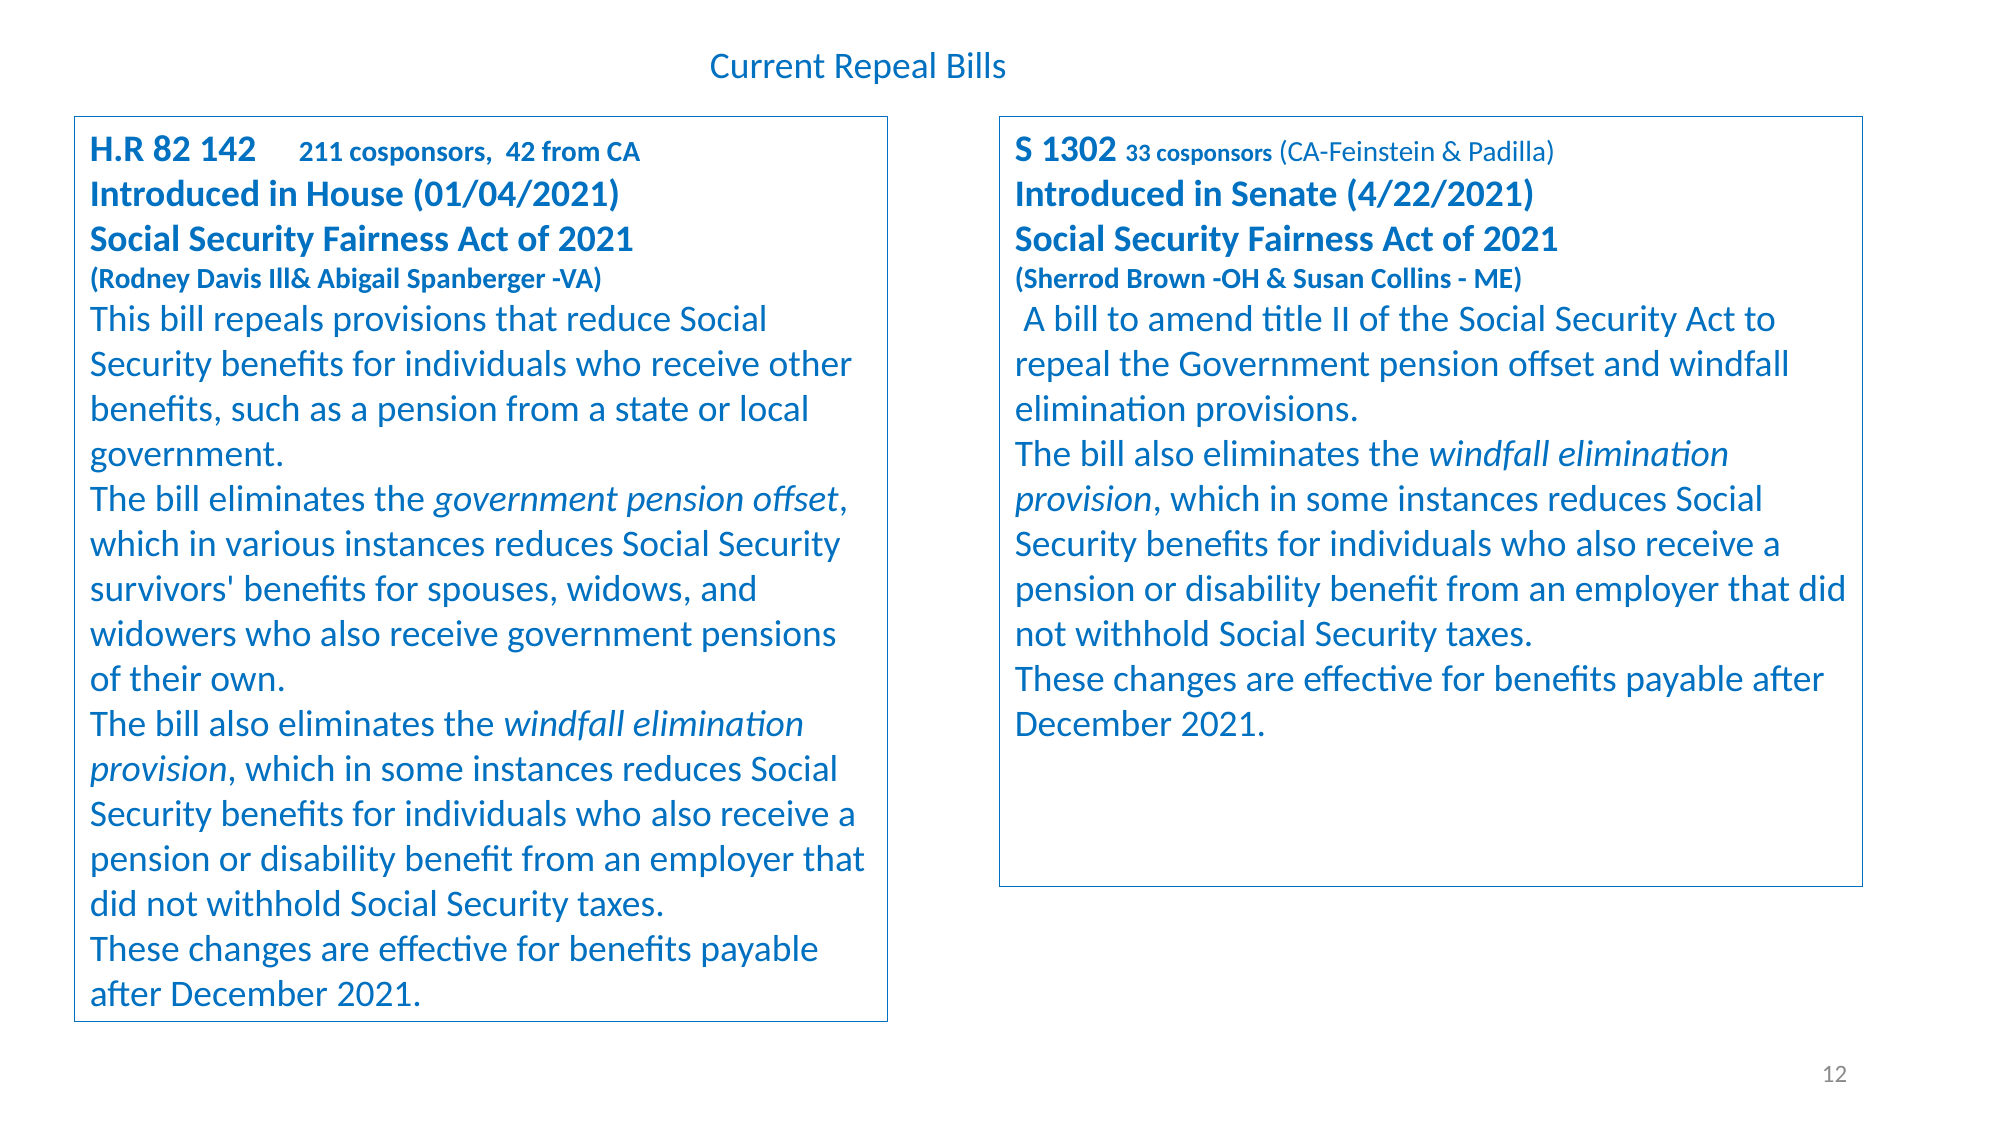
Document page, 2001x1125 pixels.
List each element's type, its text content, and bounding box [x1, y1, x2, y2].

text_box Current Repeal Bills [395, 33, 1344, 94]
text_box S 1302 33 cosponsors (CA-Feinstein & Padilla) Introduced in Senate (4/22/2021) Social Security Fairness Act of 2021 (Sherrod Brown -OH & Susan Collins - ME) A bill to amend title II of the Social Security Act to repeal the Government pension offset and windfall elimination provisions. The bill also eliminates the windfall elimination provision, which in some instances reduces Social Security benefits for individuals who also receive a pension or disability benefit from an employer that did not withhold Social Security taxes. These changes are effective for benefits payable after December 2021. [999, 116, 1863, 887]
text_box H.R 82 142 211 cosponsors, 42 from CA Introduced in House (01/04/2021) Social Security Fairness Act of 2021 (Rodney Davis Ill& Abigail Spanberger -VA) This bill repeals provisions that reduce Social Security benefits for individuals who receive other benefits, such as a pension from a state or local government. The bill eliminates the government pension offset, which in various instances reduces Social Security survivors' benefits for spouses, widows, and widowers who also receive government pensions of their own. The bill also eliminates the windfall elimination provision, which in some instances reduces Social Security benefits for individuals who also receive a pension or disability benefit from an employer that did not withhold Social Security taxes. These changes are effective for benefits payable after December 2021. [74, 116, 888, 1022]
slide_number 12 [1412, 1042, 1863, 1103]
